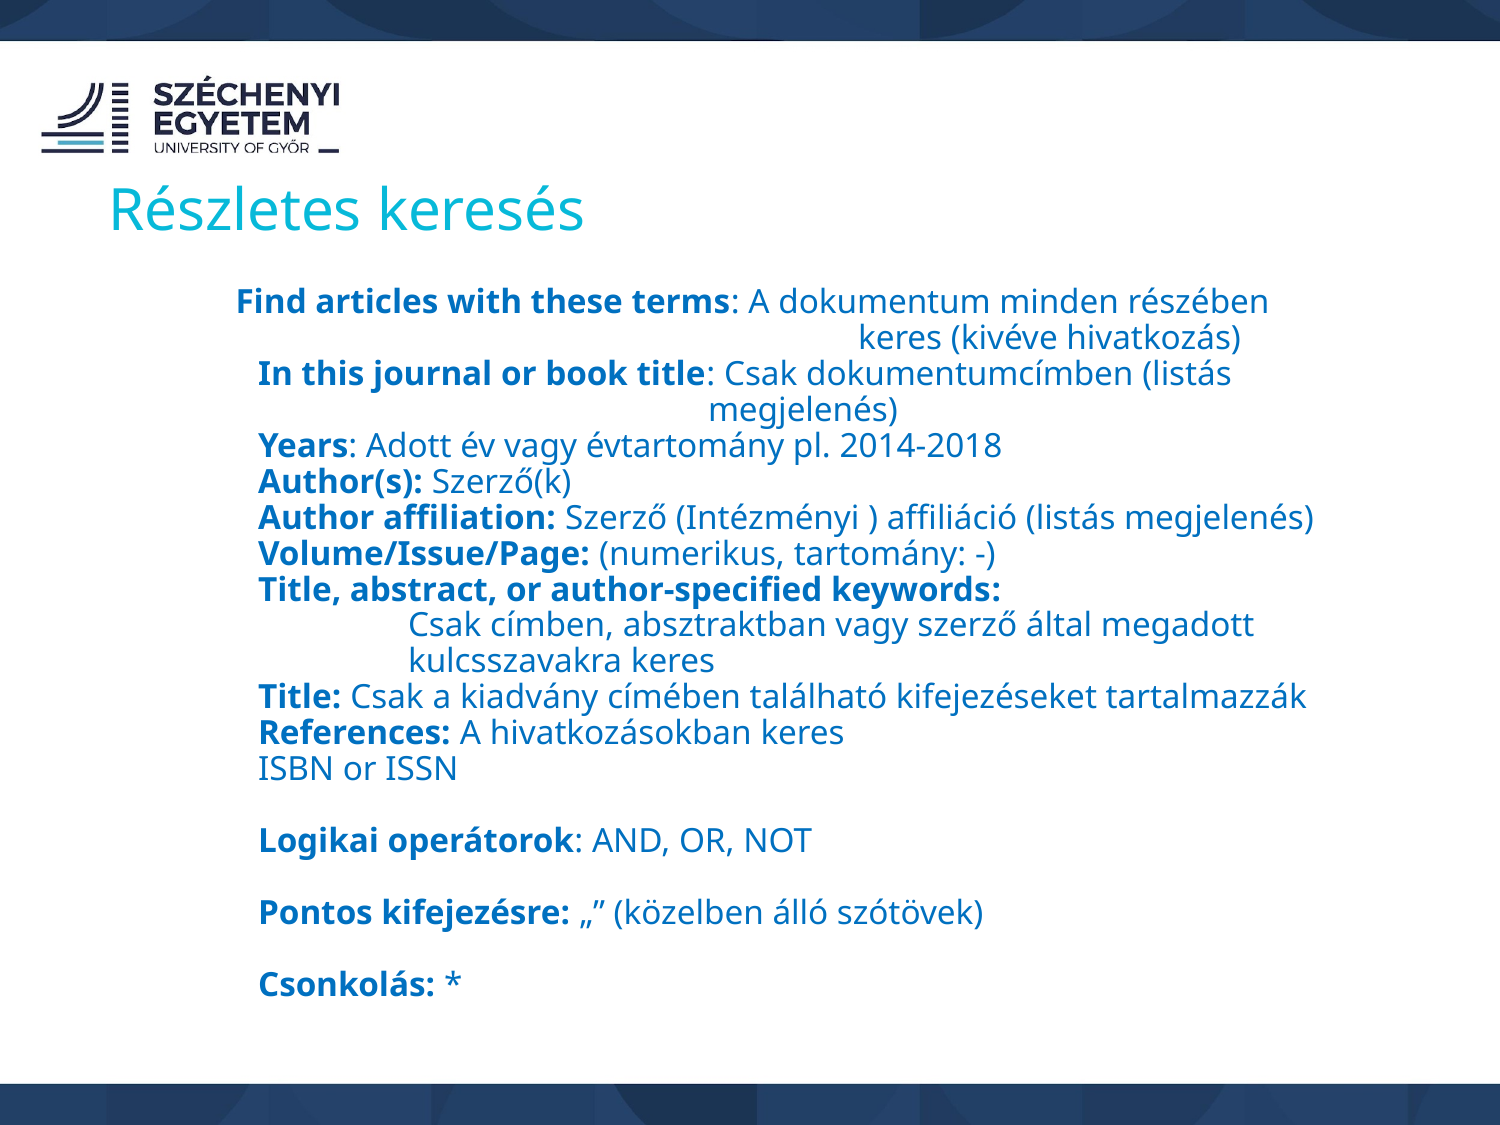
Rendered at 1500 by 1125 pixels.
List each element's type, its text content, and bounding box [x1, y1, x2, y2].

picture [0, 0, 1500, 1125]
text_box Find articles with these terms: A dokumentum minden részében keres (kivéve hivatkozás) In this journal or book title: Csak dokumentumcímben (listás megjelenés) Years: Adott év vagy évtartomány pl. 2014-2018 Author(s): Szerző(k) Author affiliation: Szerző (Intézményi ) affiliáció (listás megjelenés) Volume/Issue/Page: (numerikus, tartomány: -) Title, abstract, or author-specified keywords: Csak címben, absztraktban vagy szerző által megadott kulcsszavakra keres Title: Csak a kiadvány címében található kifejezéseket tartalmazzák References: A hivatkozásokban keres ISBN or ISSN Logikai operátorok: AND, OR, NOT Pontos kifejezésre: „” (közelben álló szótövek) Csonkolás: * [93, 232, 1354, 1043]
text_box Részletes keresés [93, 172, 843, 248]
